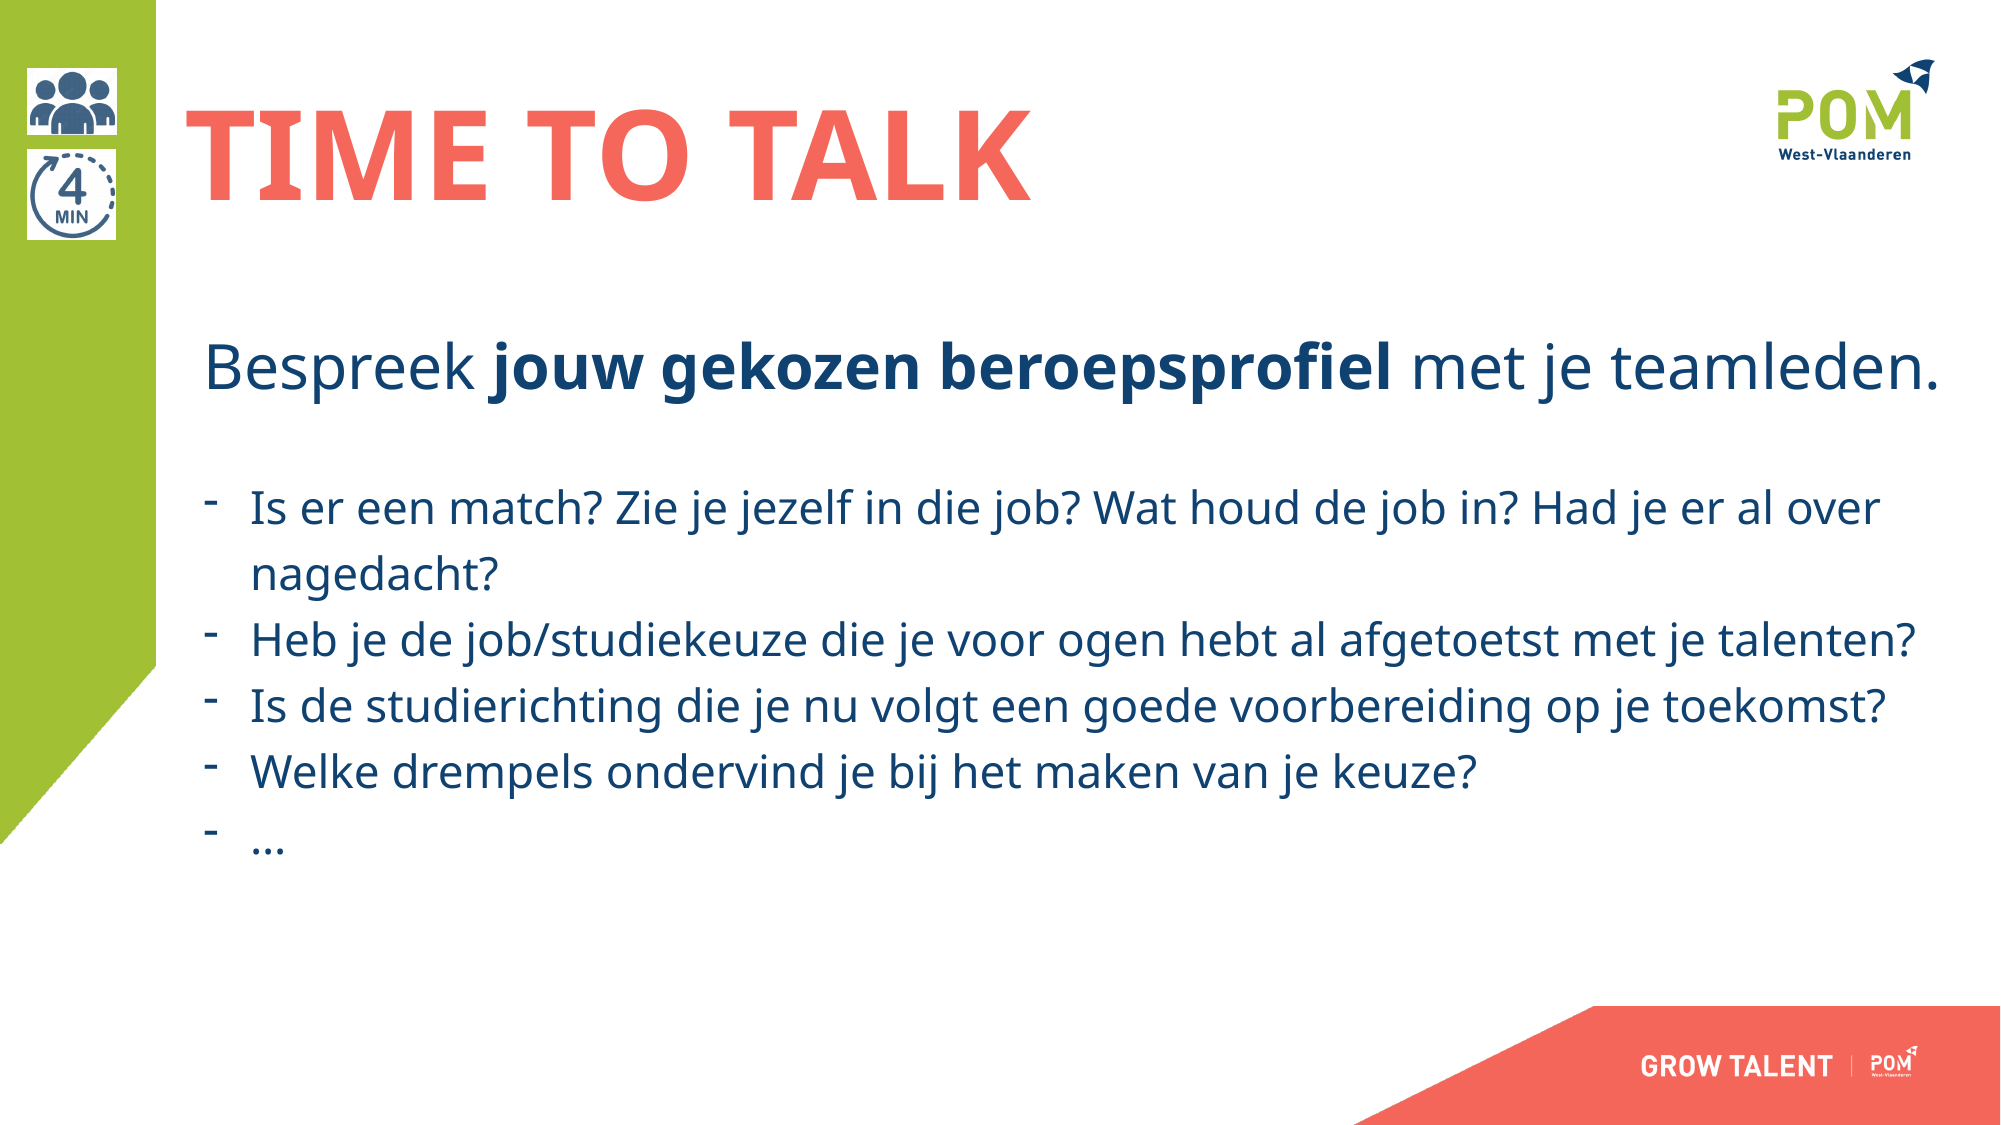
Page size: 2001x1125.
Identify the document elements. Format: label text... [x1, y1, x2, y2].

list TIME TO TALK [169, 85, 1831, 305]
picture [1778, 59, 1935, 160]
picture [27, 68, 117, 135]
picture [27, 149, 116, 240]
text_box Bespreek jouw gekozen beroepsprofiel met je teamleden. Is er een match? Zie je jezelf in die job? Wat houd de job in? Had je er al over nagedacht? Heb je de job/studiekeuze die je voor ogen hebt al afgetoetst met je talenten? Is de studierichting die je nu volgt een goede voorbereiding op je toekomst? Welke drempels ondervind je bij het maken van je keuze? … [188, 304, 1987, 1003]
